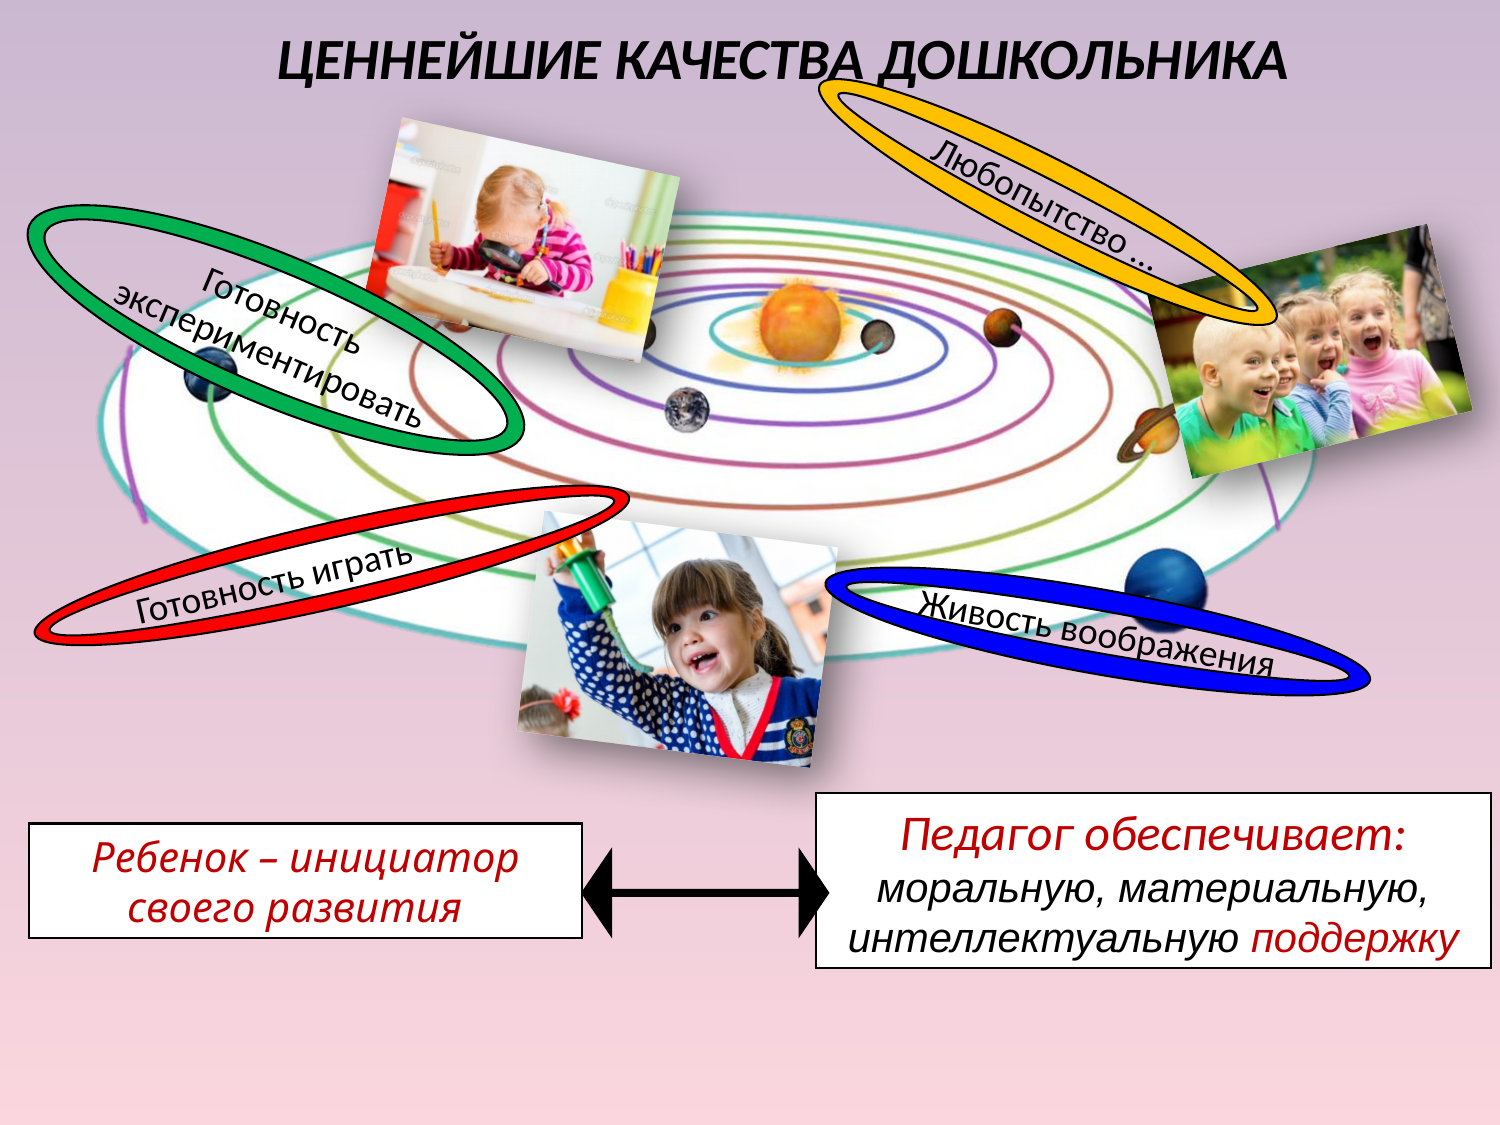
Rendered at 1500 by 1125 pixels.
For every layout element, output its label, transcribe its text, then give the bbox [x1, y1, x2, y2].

text_box Готовность играть [33, 597, 81, 647]
text_box Готовность экспериментировать [26, 204, 81, 306]
text_box Педагог обеспечивает: моральную, материальную, интеллектуальную поддержку [815, 792, 1492, 969]
text_box [585, 899, 613, 939]
picture [81, 80, 1472, 899]
text_box Ребенок – инициатор своего развития [28, 822, 583, 939]
text_box ЦЕННЕЙШИЕ КАЧЕСТВА ДОШКОЛЬНИКА [92, 13, 1473, 99]
text_box Живость воображения [1329, 647, 1372, 696]
text_box [798, 899, 826, 939]
